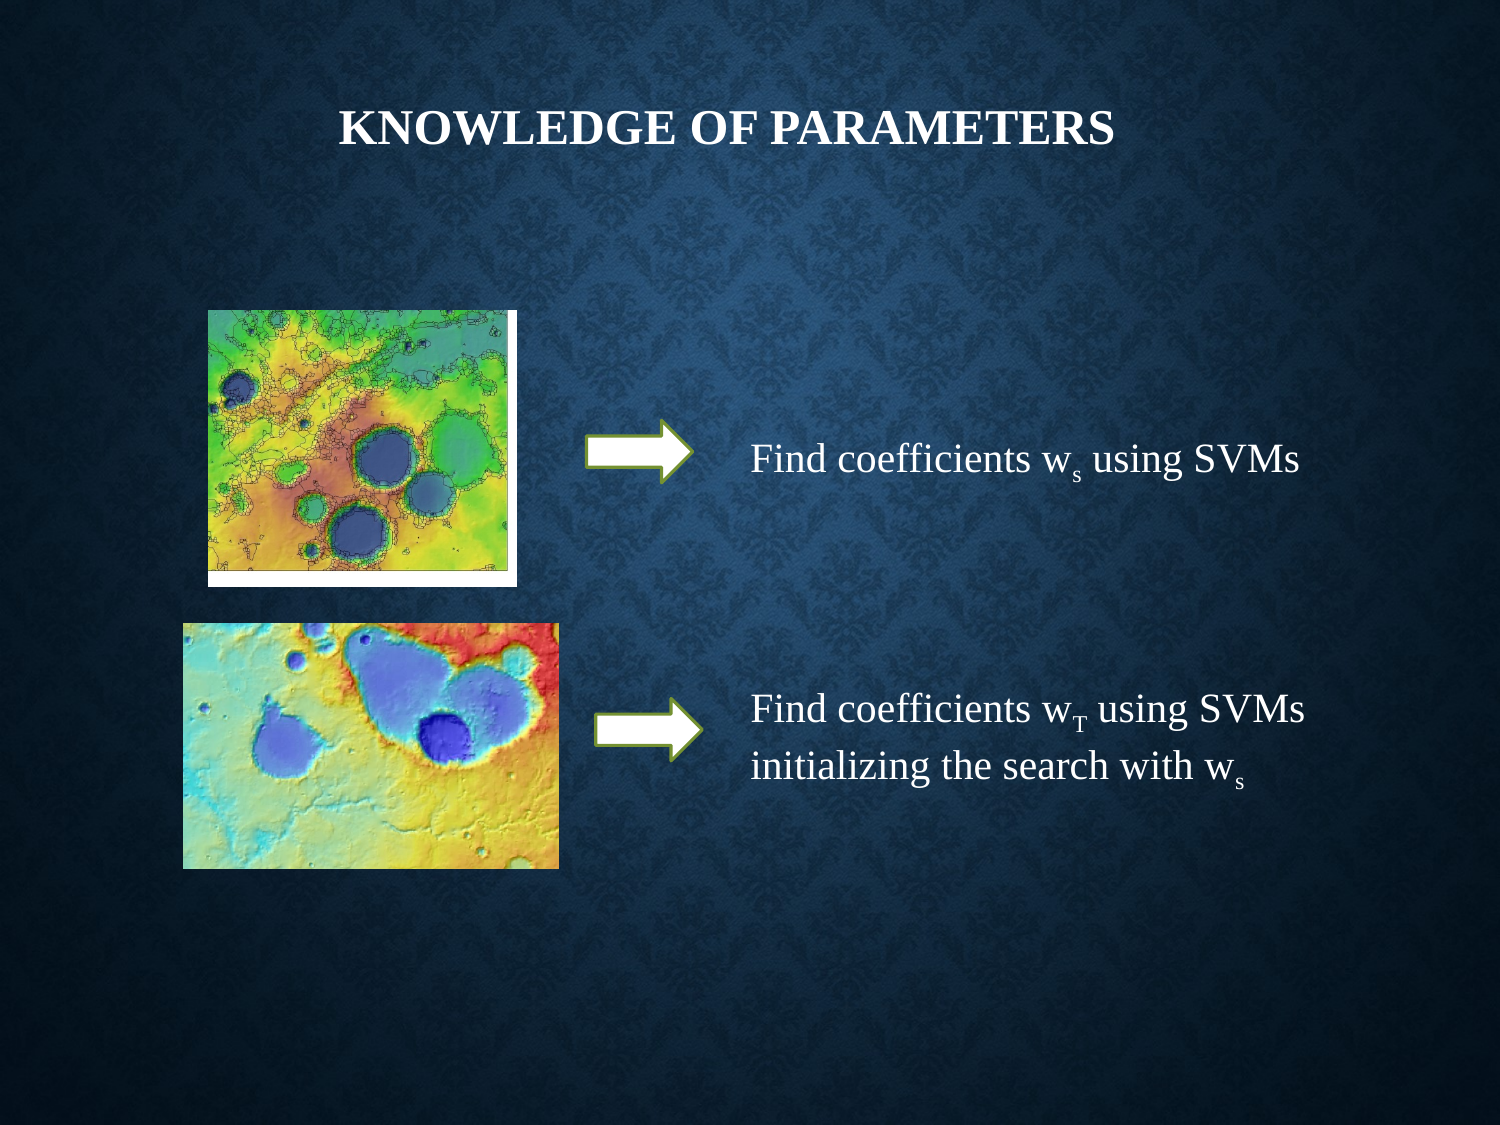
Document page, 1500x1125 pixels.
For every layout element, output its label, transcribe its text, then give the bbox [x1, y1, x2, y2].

text_box Find coefficients wT using SVMs initializing the search with ws [735, 673, 1321, 852]
text_box [584, 418, 694, 485]
picture [0, 0, 1500, 1125]
text_box Find coefficients ws using SVMs [735, 423, 1316, 545]
title Knowledge of Parameters [95, 87, 1371, 223]
text_box [594, 697, 704, 763]
